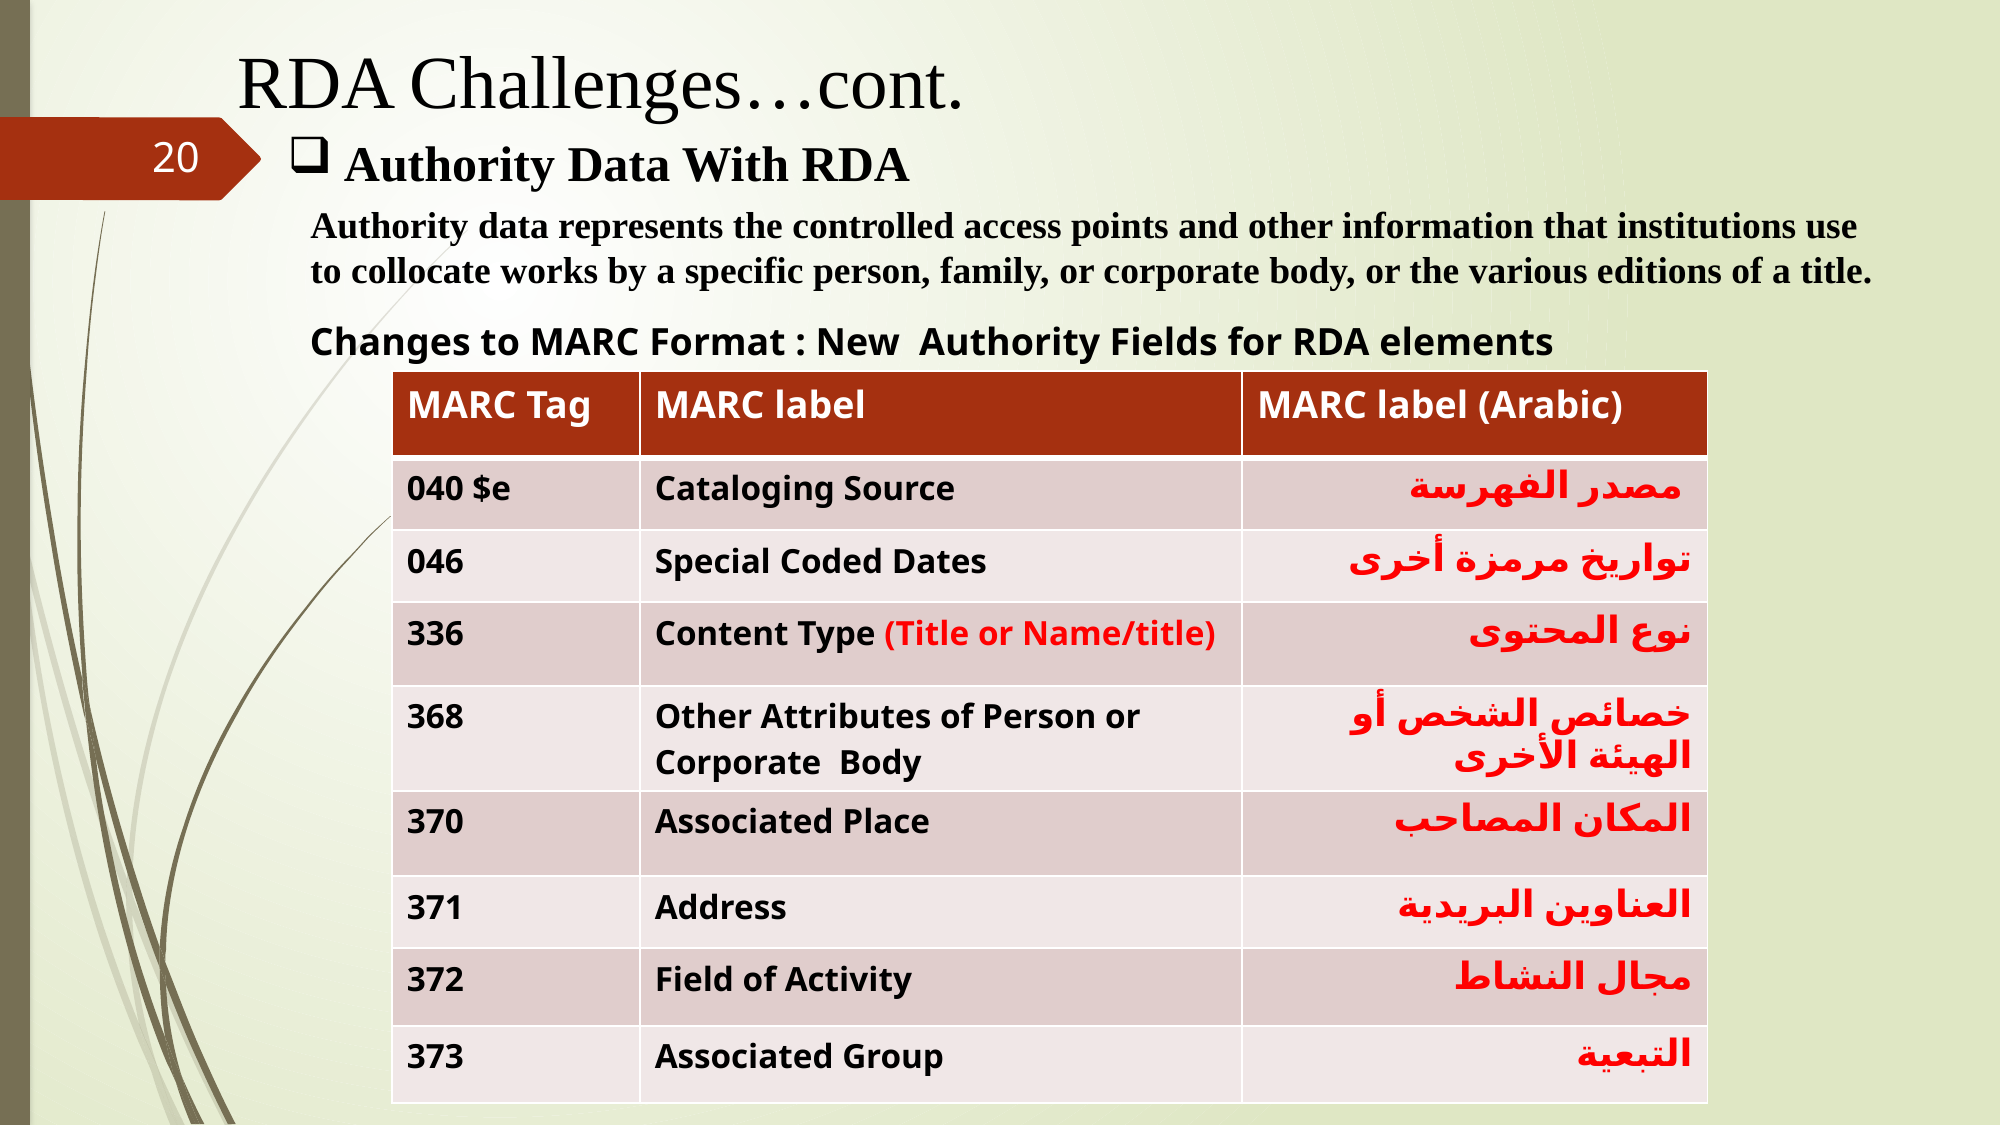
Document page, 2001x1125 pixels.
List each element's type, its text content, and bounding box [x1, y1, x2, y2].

table_cell 336 [393, 603, 639, 685]
table_cell المكان المصاحب [1243, 792, 1707, 875]
text_box Changes to MARC Format : New Authority Fields for RDA elements [295, 310, 1571, 415]
table_cell نوع المحتوى [1243, 603, 1707, 685]
table_header MARC label [641, 372, 1241, 455]
table_cell Content Type (Title or Name/title) [641, 603, 1241, 685]
table_cell 040 $e [393, 461, 639, 529]
table_header MARC label (Arabic) [1243, 372, 1707, 455]
table_cell Special Coded Dates [641, 531, 1241, 601]
table_cell مصدر الفهرسة [1243, 461, 1707, 529]
text_box RDA Challenges…cont. [222, 12, 995, 132]
table_cell خصائص الشخص أو الهيئة الأخرى [1243, 687, 1707, 790]
table_cell Cataloging Source [641, 461, 1241, 529]
table_cell العناوين البريدية [1243, 877, 1707, 947]
table_cell 368 [393, 687, 639, 790]
table_cell التبعية [1243, 1027, 1707, 1102]
table_cell 370 [393, 792, 639, 875]
list Authority data represents the controlled access points and other information that institutions use to collocate works by a specific person, family, or corporate body, or the various editions of a title. [295, 193, 1902, 311]
table_cell تواريخ مرمزة أخرى [1243, 531, 1707, 601]
title Authority Data With RDA [272, 124, 1616, 185]
table_header MARC Tag [393, 372, 639, 455]
table_cell مجال النشاط [1243, 949, 1707, 1025]
table_cell 373 [393, 1027, 639, 1102]
slide_number 20 [87, 129, 216, 190]
table_cell Other Attributes of Person or Corporate Body [641, 687, 1241, 790]
table_cell Associated Place [641, 792, 1241, 875]
table_cell Associated Group [641, 1027, 1241, 1102]
table_cell 046 [393, 531, 639, 601]
table_cell 371 [393, 877, 639, 947]
table_cell Address [641, 877, 1241, 947]
table_cell 372 [393, 949, 639, 1025]
table_cell Field of Activity [641, 949, 1241, 1025]
